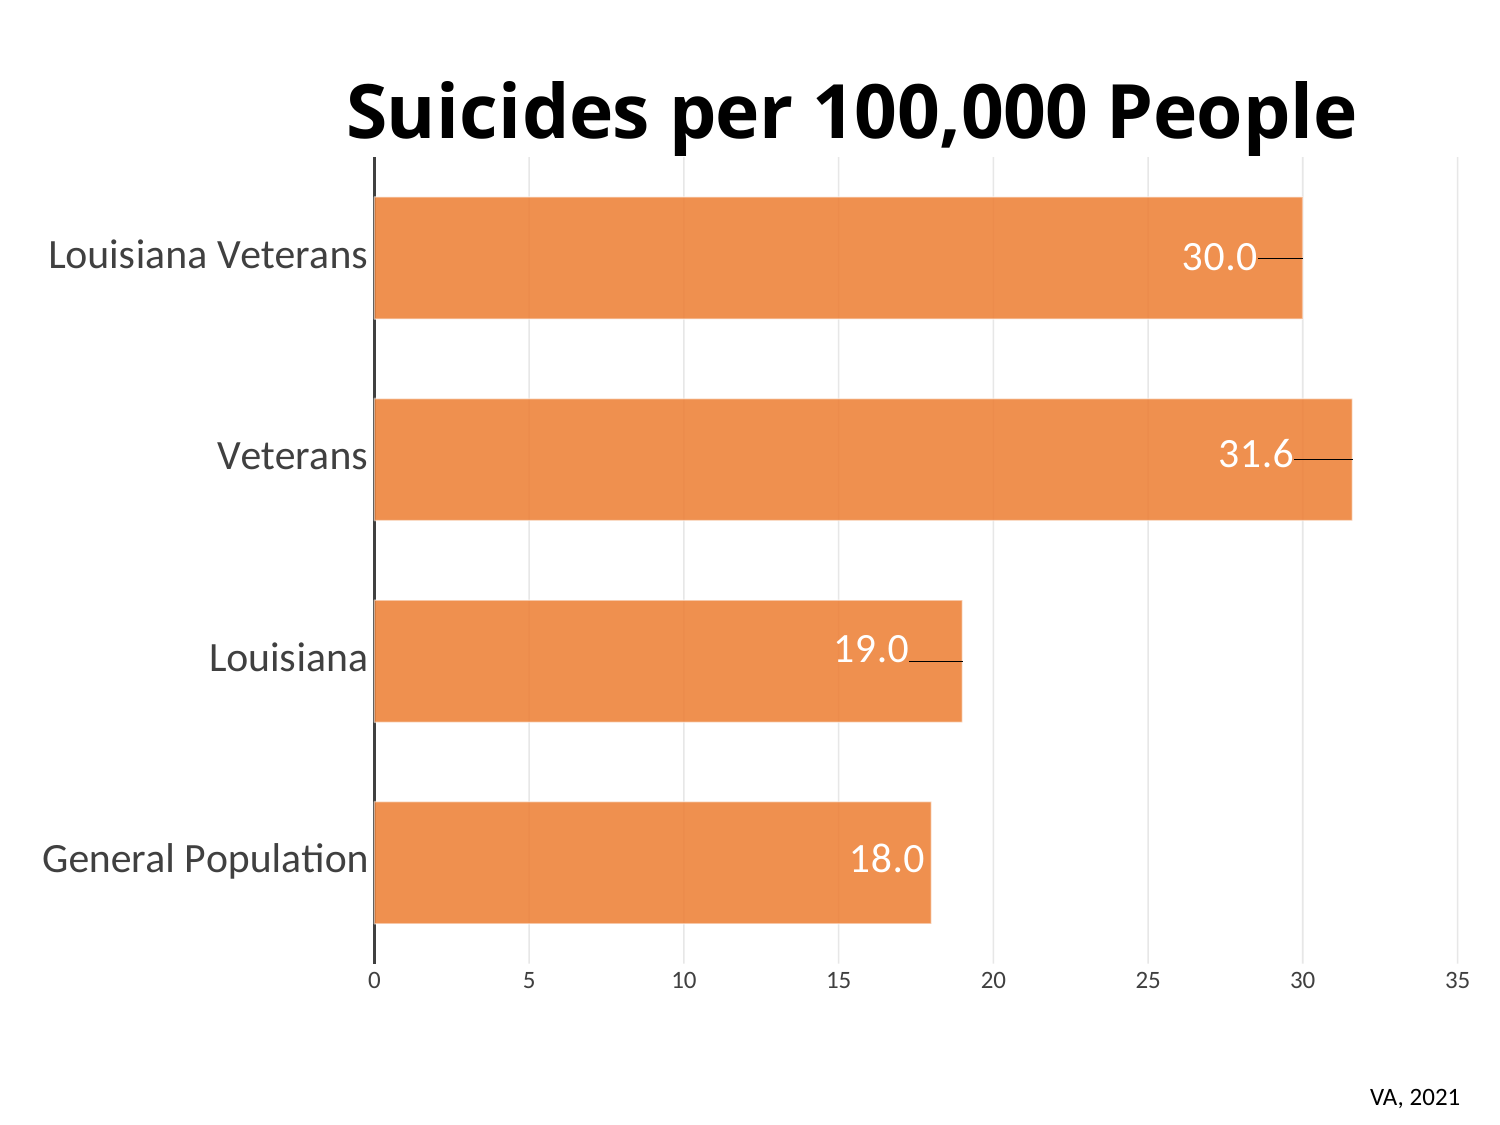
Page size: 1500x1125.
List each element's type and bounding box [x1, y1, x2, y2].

chart [0, 9, 1500, 1125]
